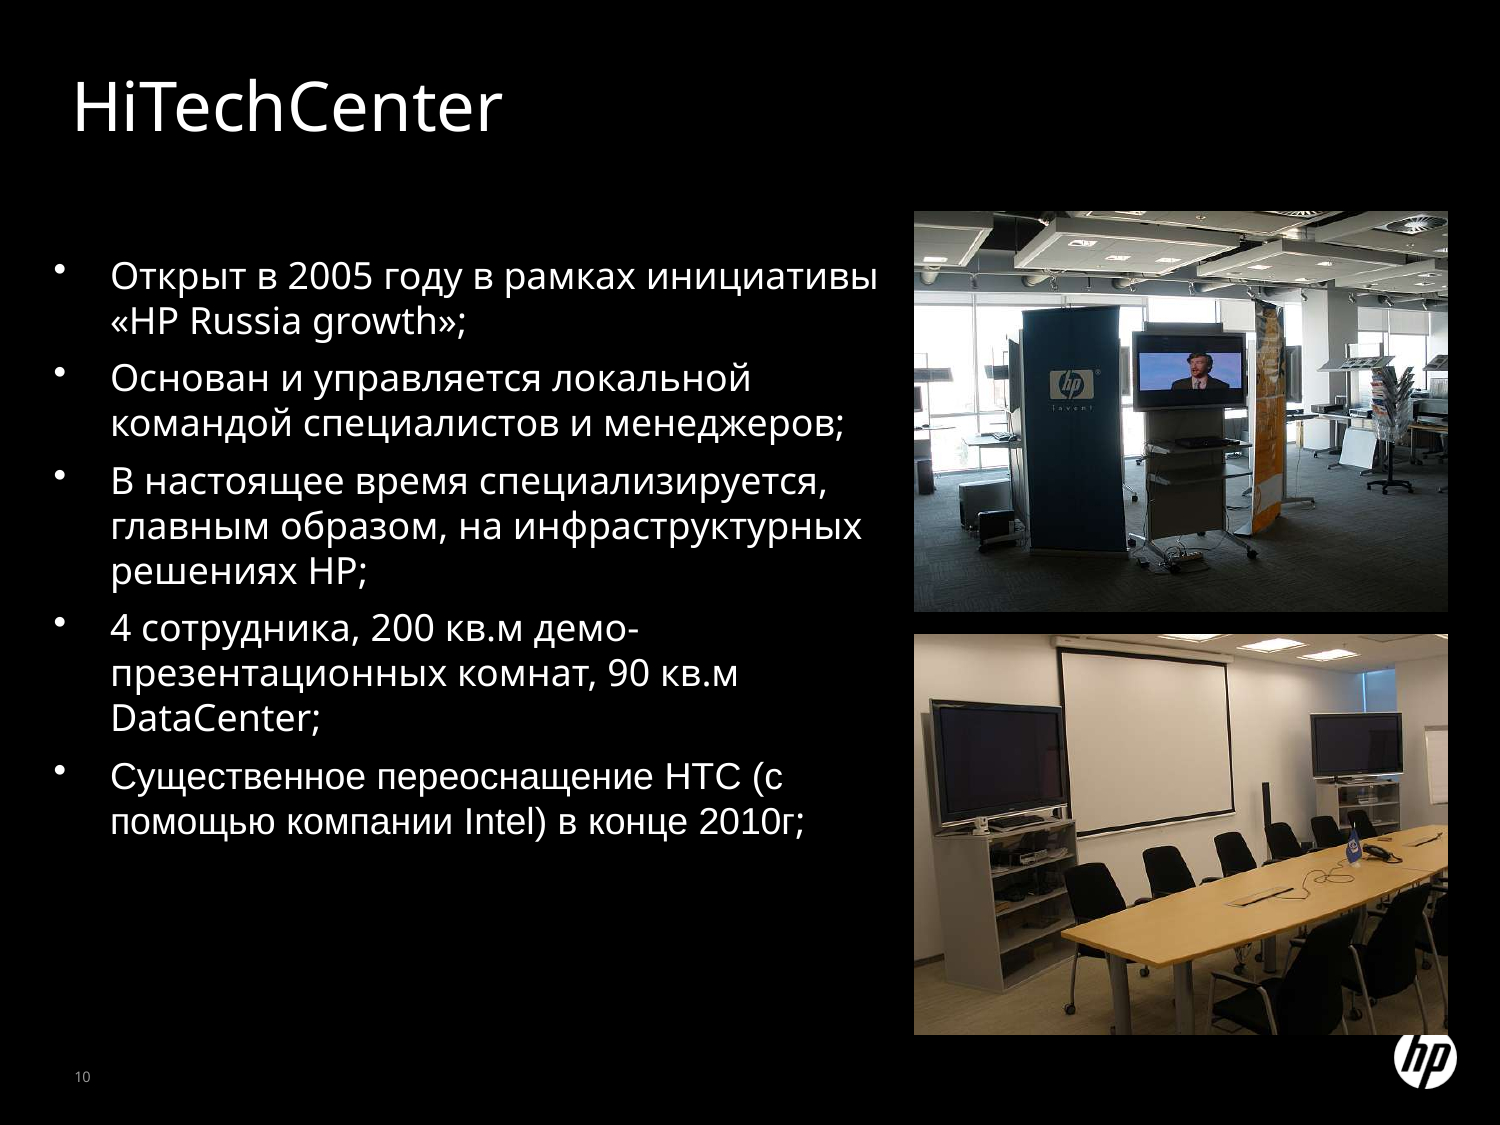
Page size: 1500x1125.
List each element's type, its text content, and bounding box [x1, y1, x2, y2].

title HiTechCenter [55, 69, 1430, 213]
picture [914, 211, 1449, 612]
picture [914, 634, 1458, 1090]
text_box Открыт в 2005 году в рамках инициативы «HP Russia growth»; Основан и управляется локальной командой специалистов и менеджеров; В настоящее время специализируется, главным образом, на инфраструктурных решениях HP; 4 сотрудника, 200 кв.м демо- презентационных комнат, 90 кв.м DataCenter; Существенное переоснащение HTC (с помощью компании Intel) в конце 2010г; [38, 244, 901, 1074]
